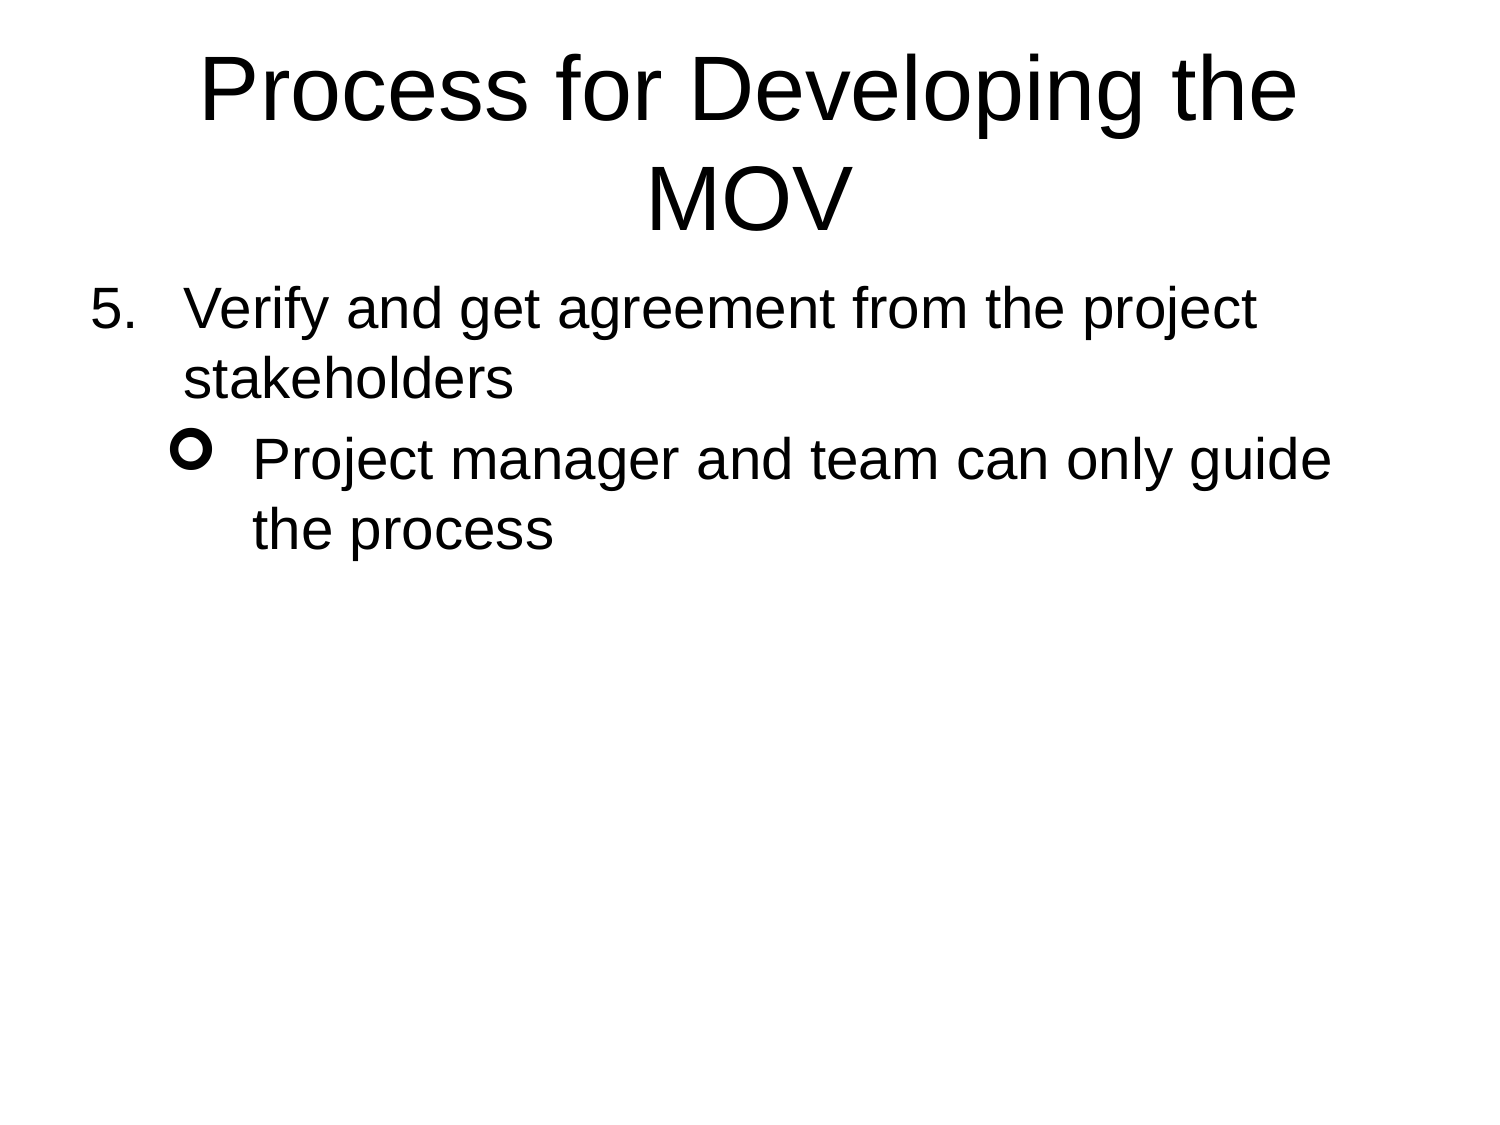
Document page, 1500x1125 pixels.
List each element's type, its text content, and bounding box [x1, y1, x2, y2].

title Process for Developing the MOV [75, 45, 1425, 233]
list Verify and get agreement from the project stakeholders Project manager and team can only guide the process [75, 262, 1425, 607]
